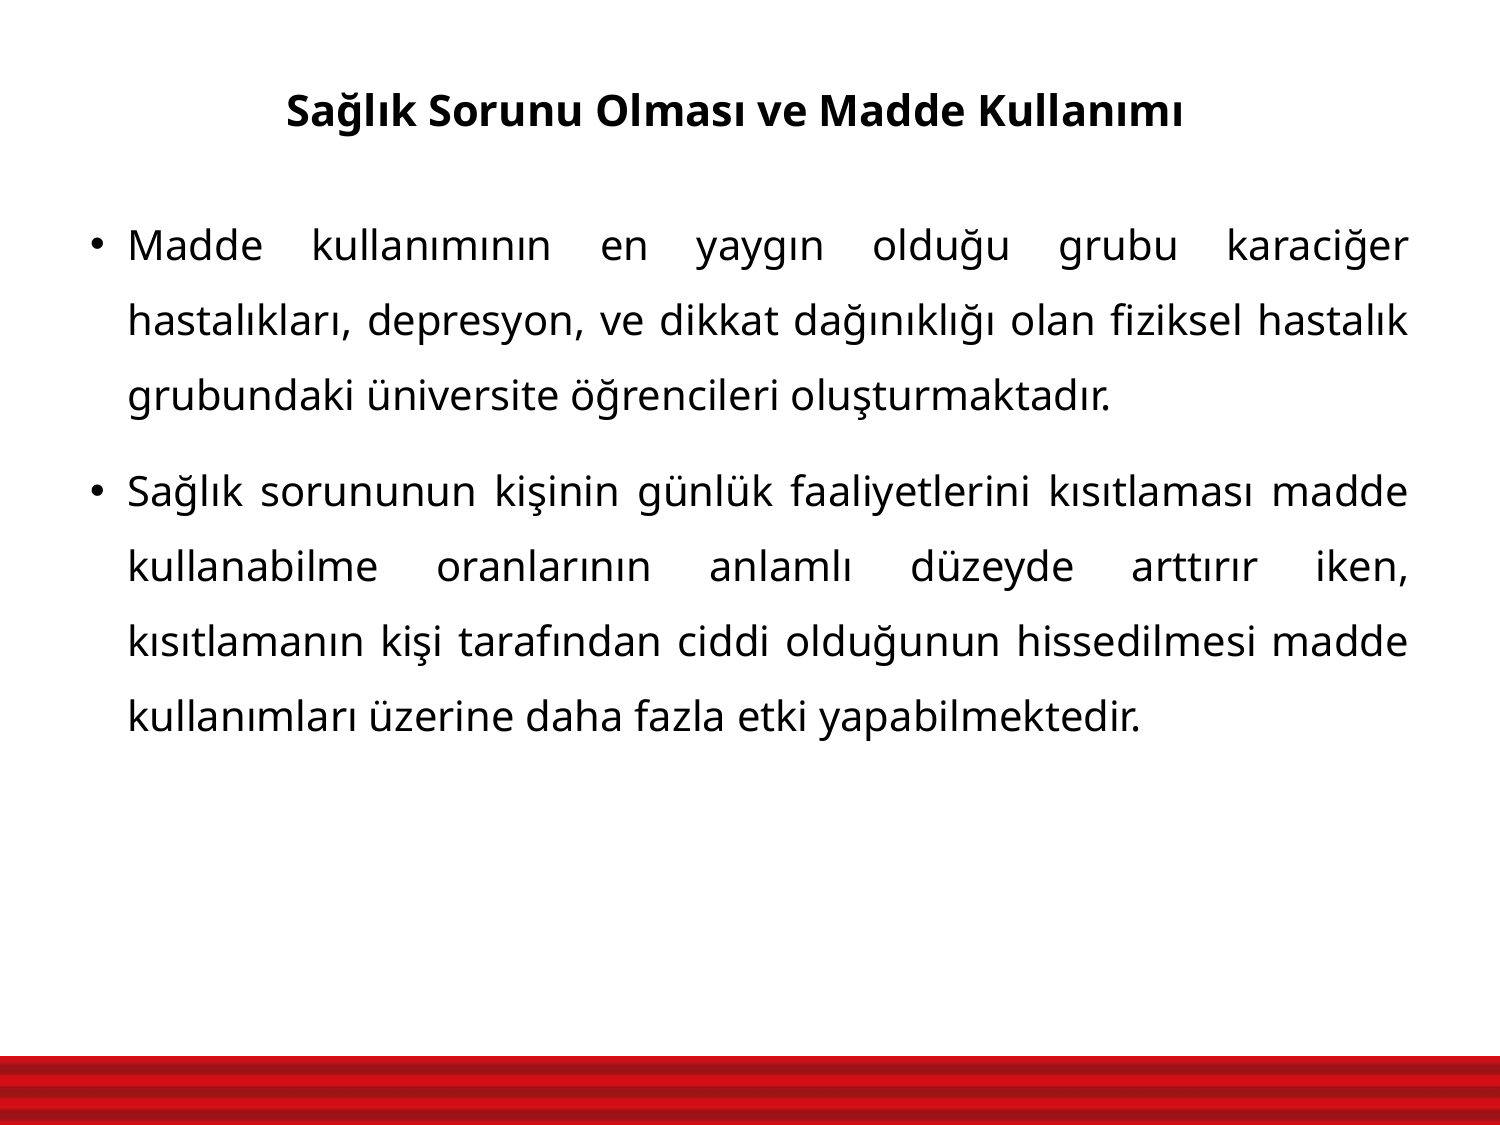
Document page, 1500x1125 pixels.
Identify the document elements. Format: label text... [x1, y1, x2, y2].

picture [0, 1056, 1500, 1125]
text_box Sağlık Sorunu Olması ve Madde Kullanımı [212, 67, 1260, 157]
list Madde kullanımının en yaygın olduğu grubu karaciğer hastalıkları, depresyon, ve dikkat dağınıklığı olan fiziksel hastalık grubundaki üniversite öğrencileri oluşturmaktadır. Sağlık sorununun kişinin günlük faaliyetlerini kısıtlaması madde kullanabilme oranlarının anlamlı düzeyde arttırır iken, kısıtlamanın kişi tarafından ciddi olduğunun hissedilmesi madde kullanımları üzerine daha fazla etki yapabilmektedir. [75, 185, 1425, 929]
